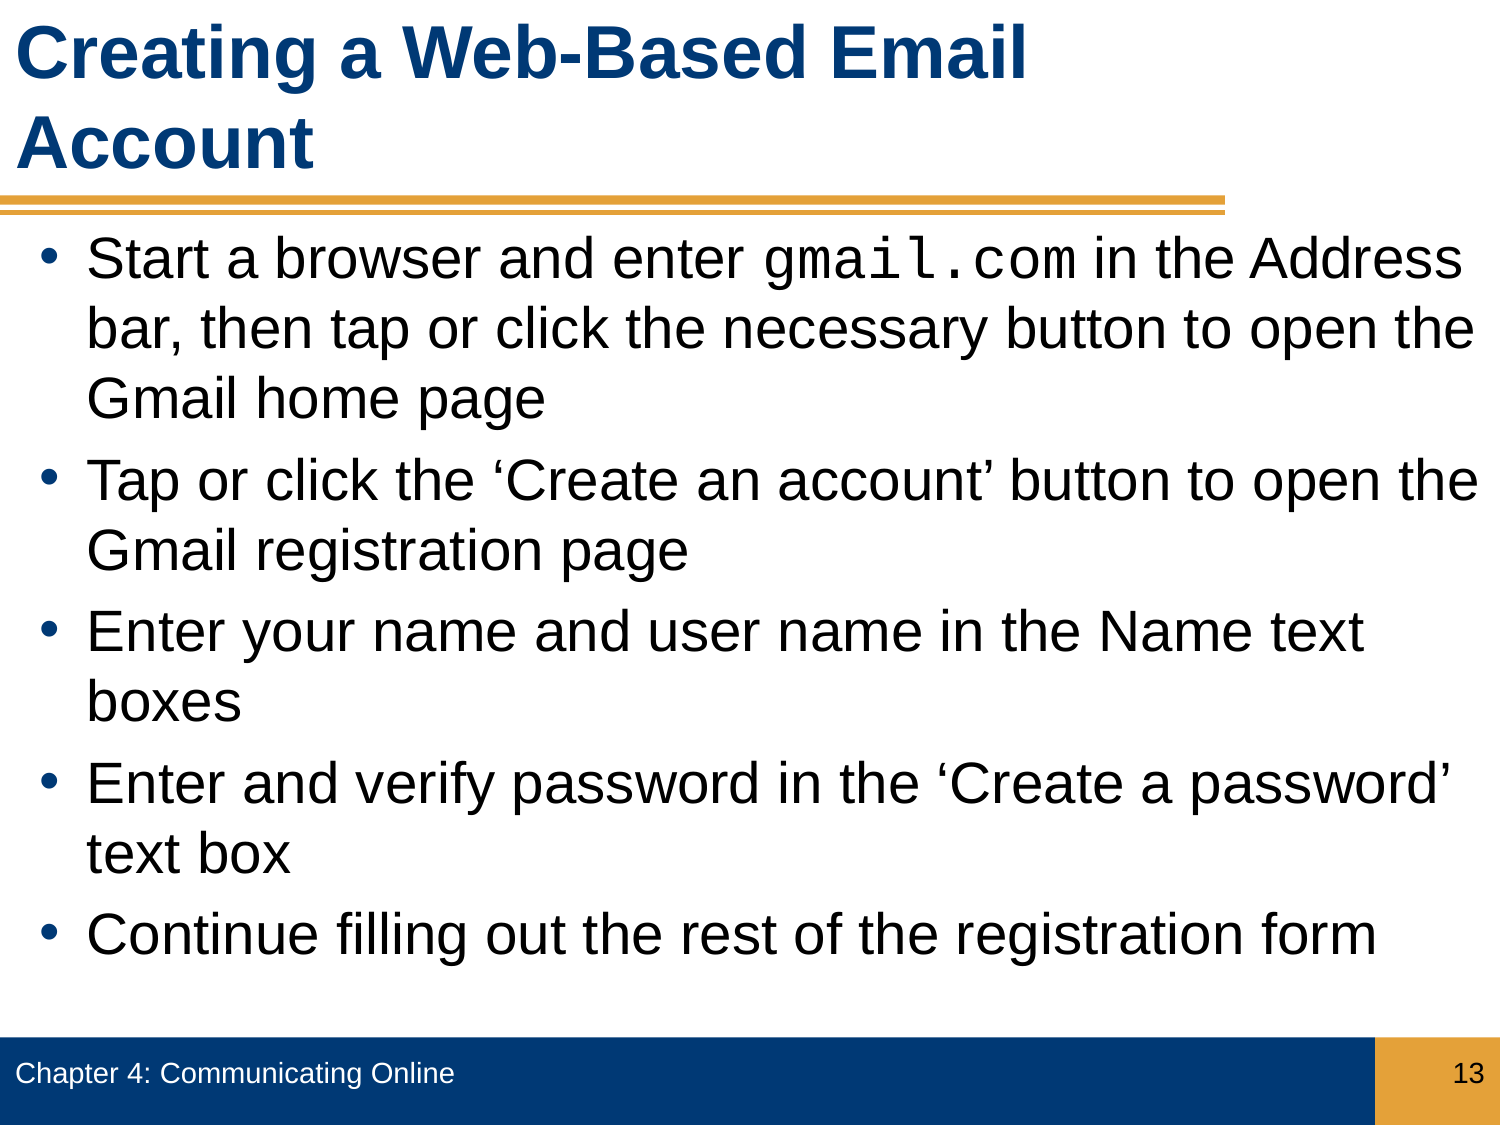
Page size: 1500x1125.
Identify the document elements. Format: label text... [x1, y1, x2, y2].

footer Chapter 4: Communicating Online [0, 1046, 1374, 1125]
title Creating a Web-Based Email Account [0, 0, 1226, 188]
list Start a browser and enter gmail.com in the Address bar, then tap or click the necessary button to open the Gmail home page Tap or click the ‘Create an account’ button to open the Gmail registration page Enter your name and user name in the Name text boxes Enter and verify password in the ‘Create a password’ text box Continue filling out the rest of the registration form [0, 212, 1500, 1013]
slide_number 13 [1374, 1046, 1500, 1125]
